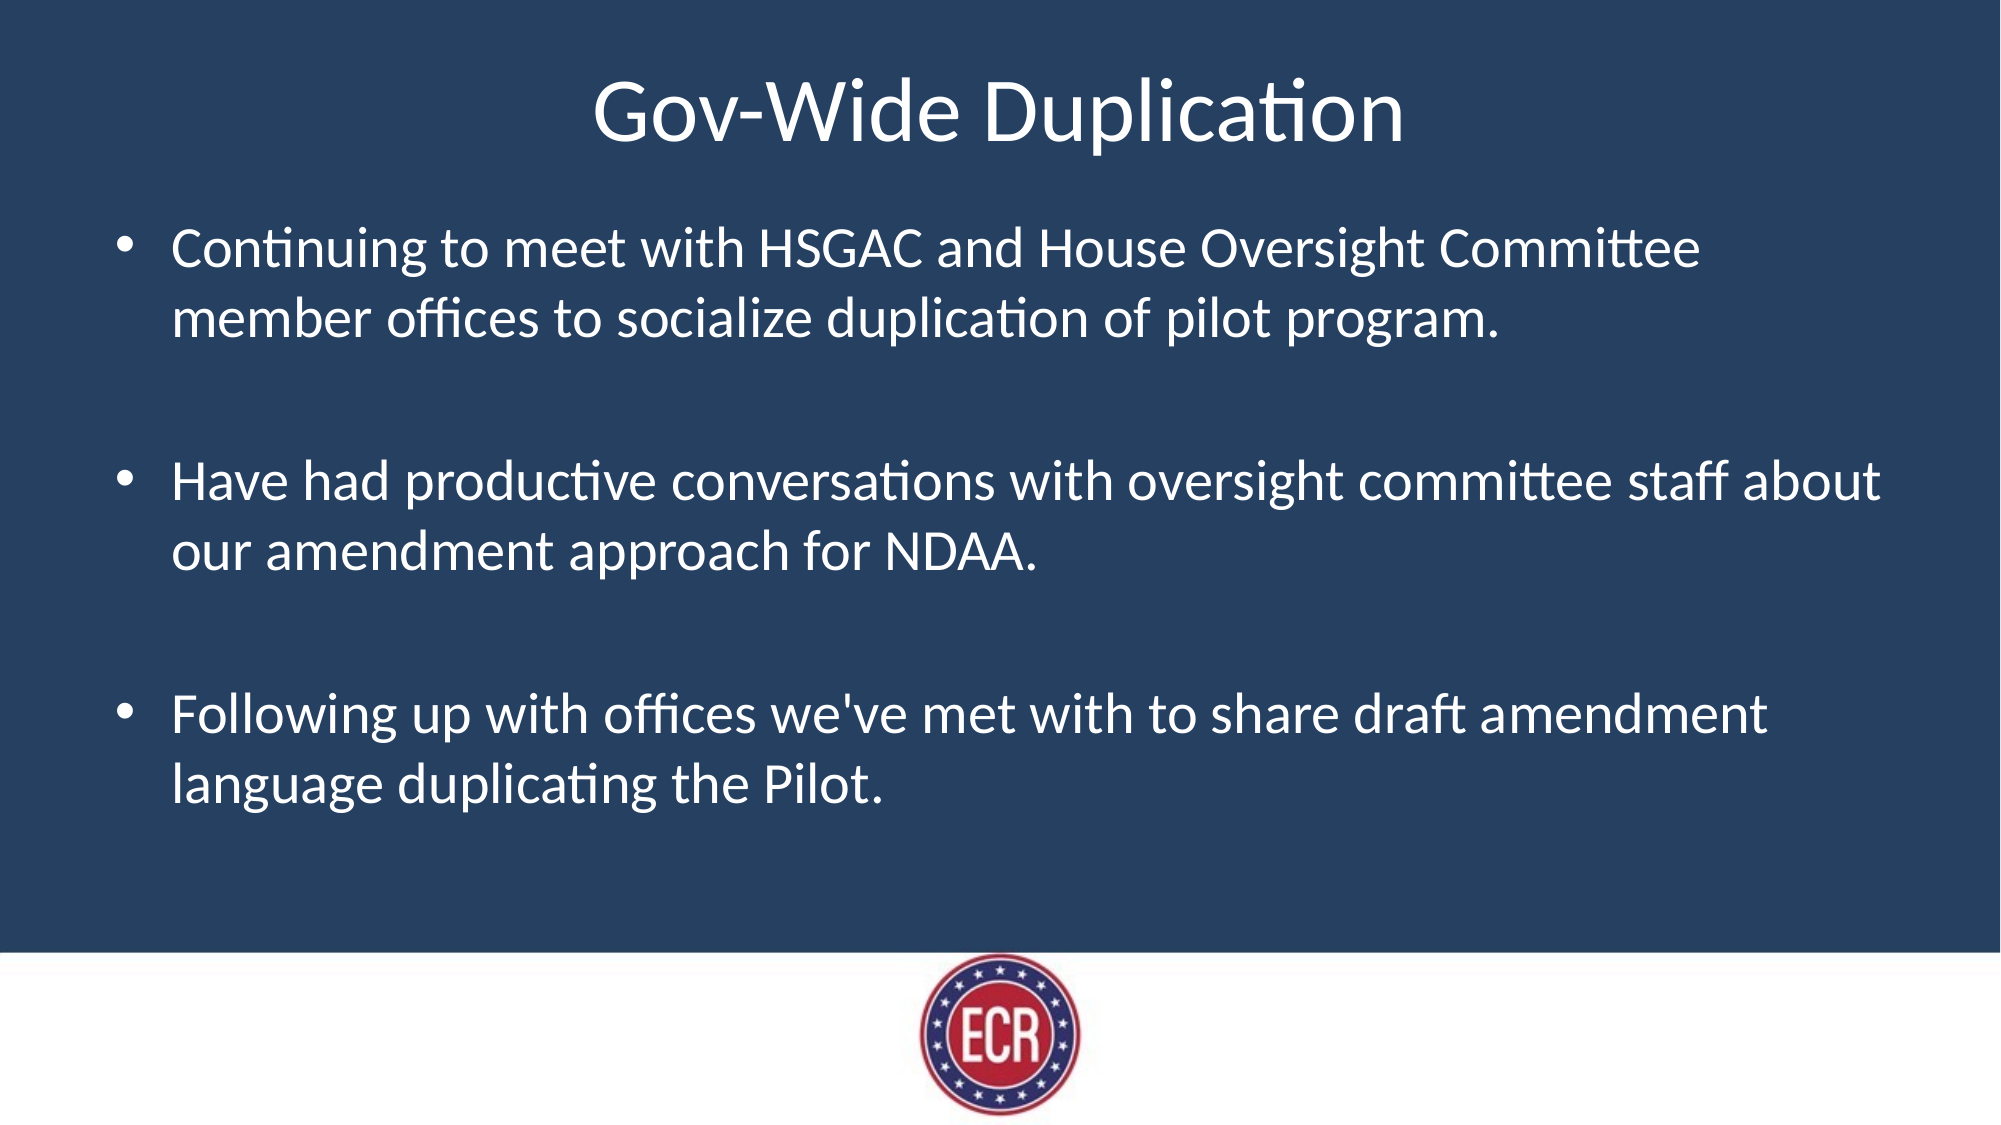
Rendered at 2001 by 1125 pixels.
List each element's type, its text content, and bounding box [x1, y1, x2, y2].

title Gov-Wide Duplication [99, 44, 1901, 165]
list Continuing to meet with HSGAC and House Oversight Committee member offices to socialize duplication of pilot program. Have had productive conversations with oversight committee staff about our amendment approach for NDAA. Following up with offices we've met with to share draft amendment language duplicating the Pilot. [99, 200, 1901, 969]
picture [0, 0, 2001, 1125]
